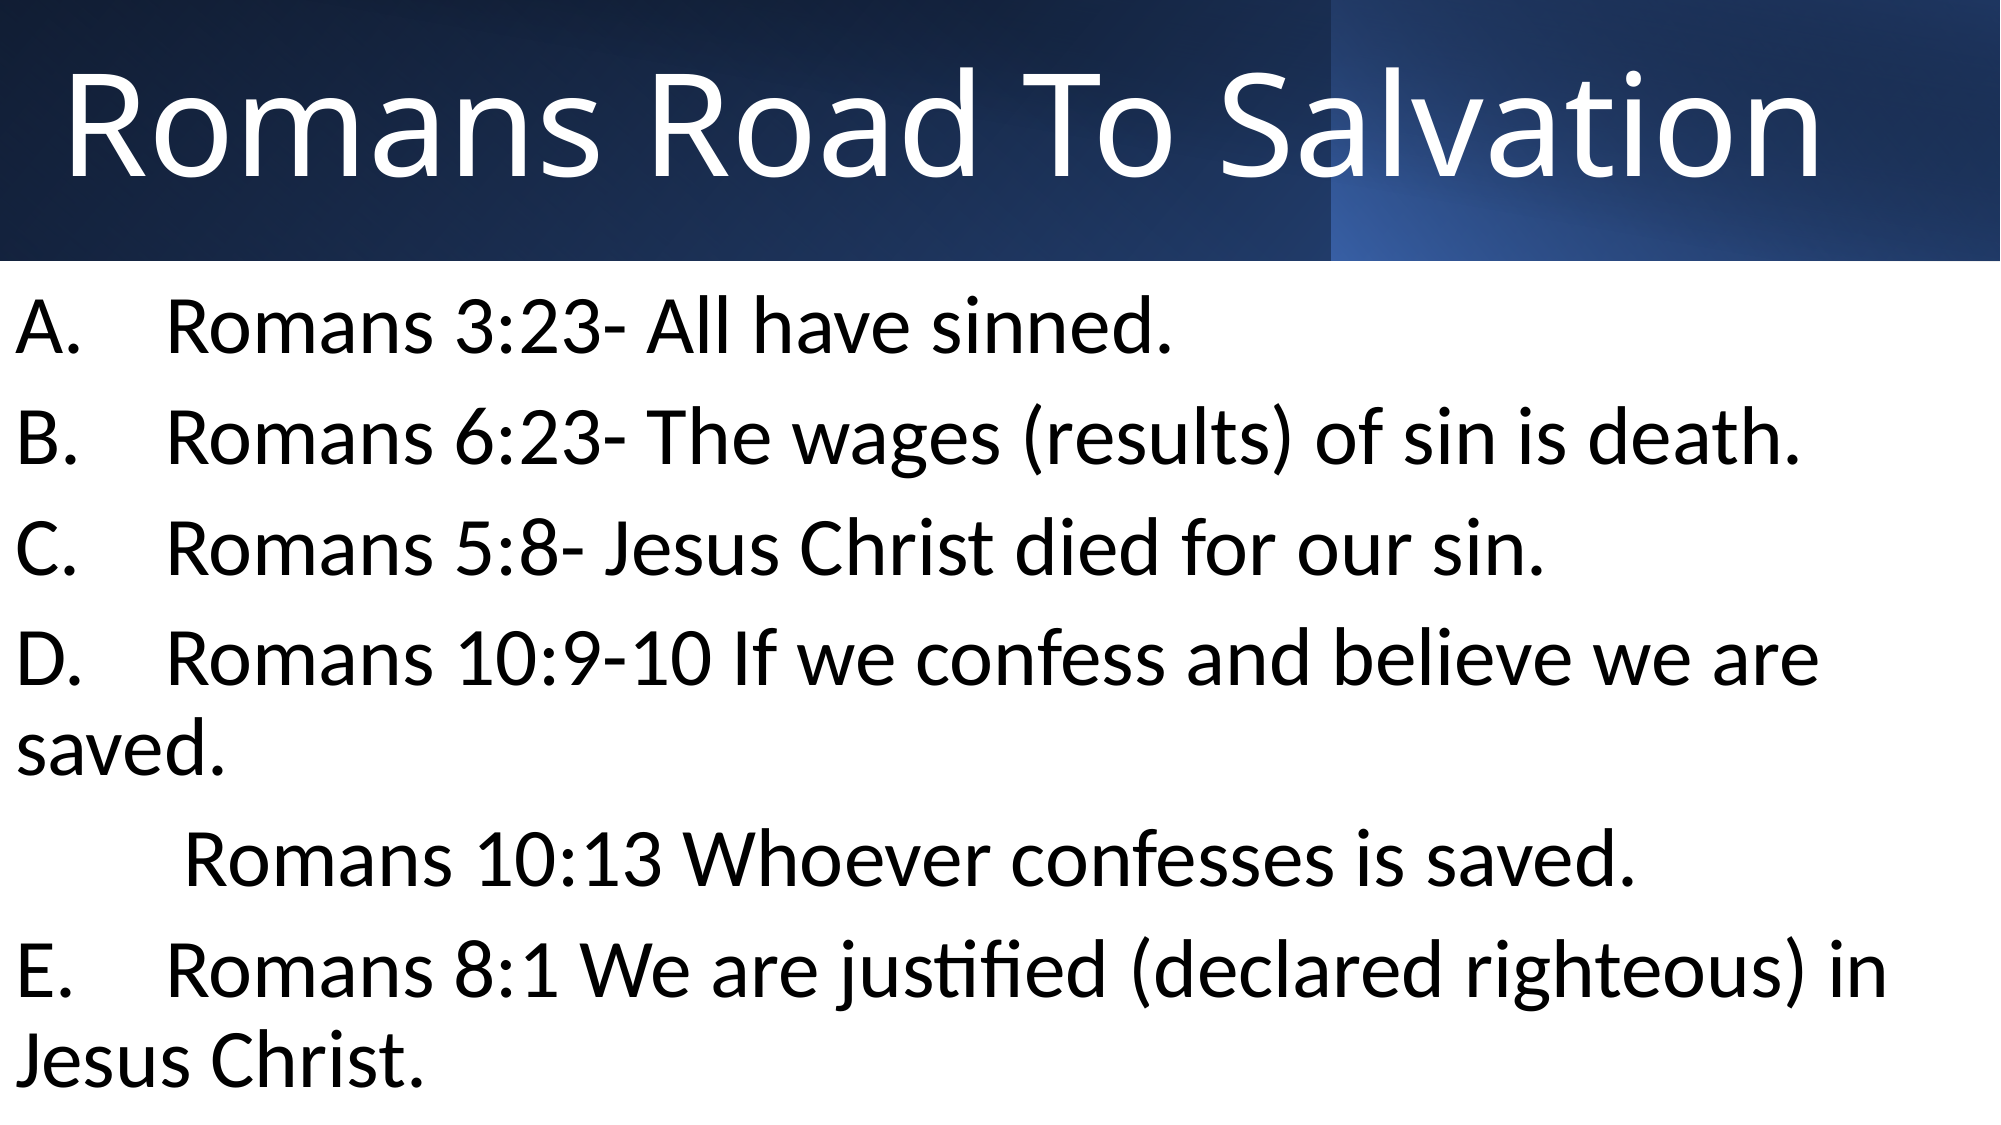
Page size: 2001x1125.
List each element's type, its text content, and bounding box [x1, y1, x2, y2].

list A. Romans 3:23- All have sinned. B. Romans 6:23- The wages (results) of sin is death. C. Romans 5:8- Jesus Christ died for our sin. D. Romans 10:9-10 If we confess and believe we are saved. Romans 10:13 Whoever confesses is saved. E. Romans 8:1 We are justified (declared righteous) in Jesus Christ. [0, 262, 2000, 1125]
title Romans Road To Salvation [0, 0, 2000, 261]
